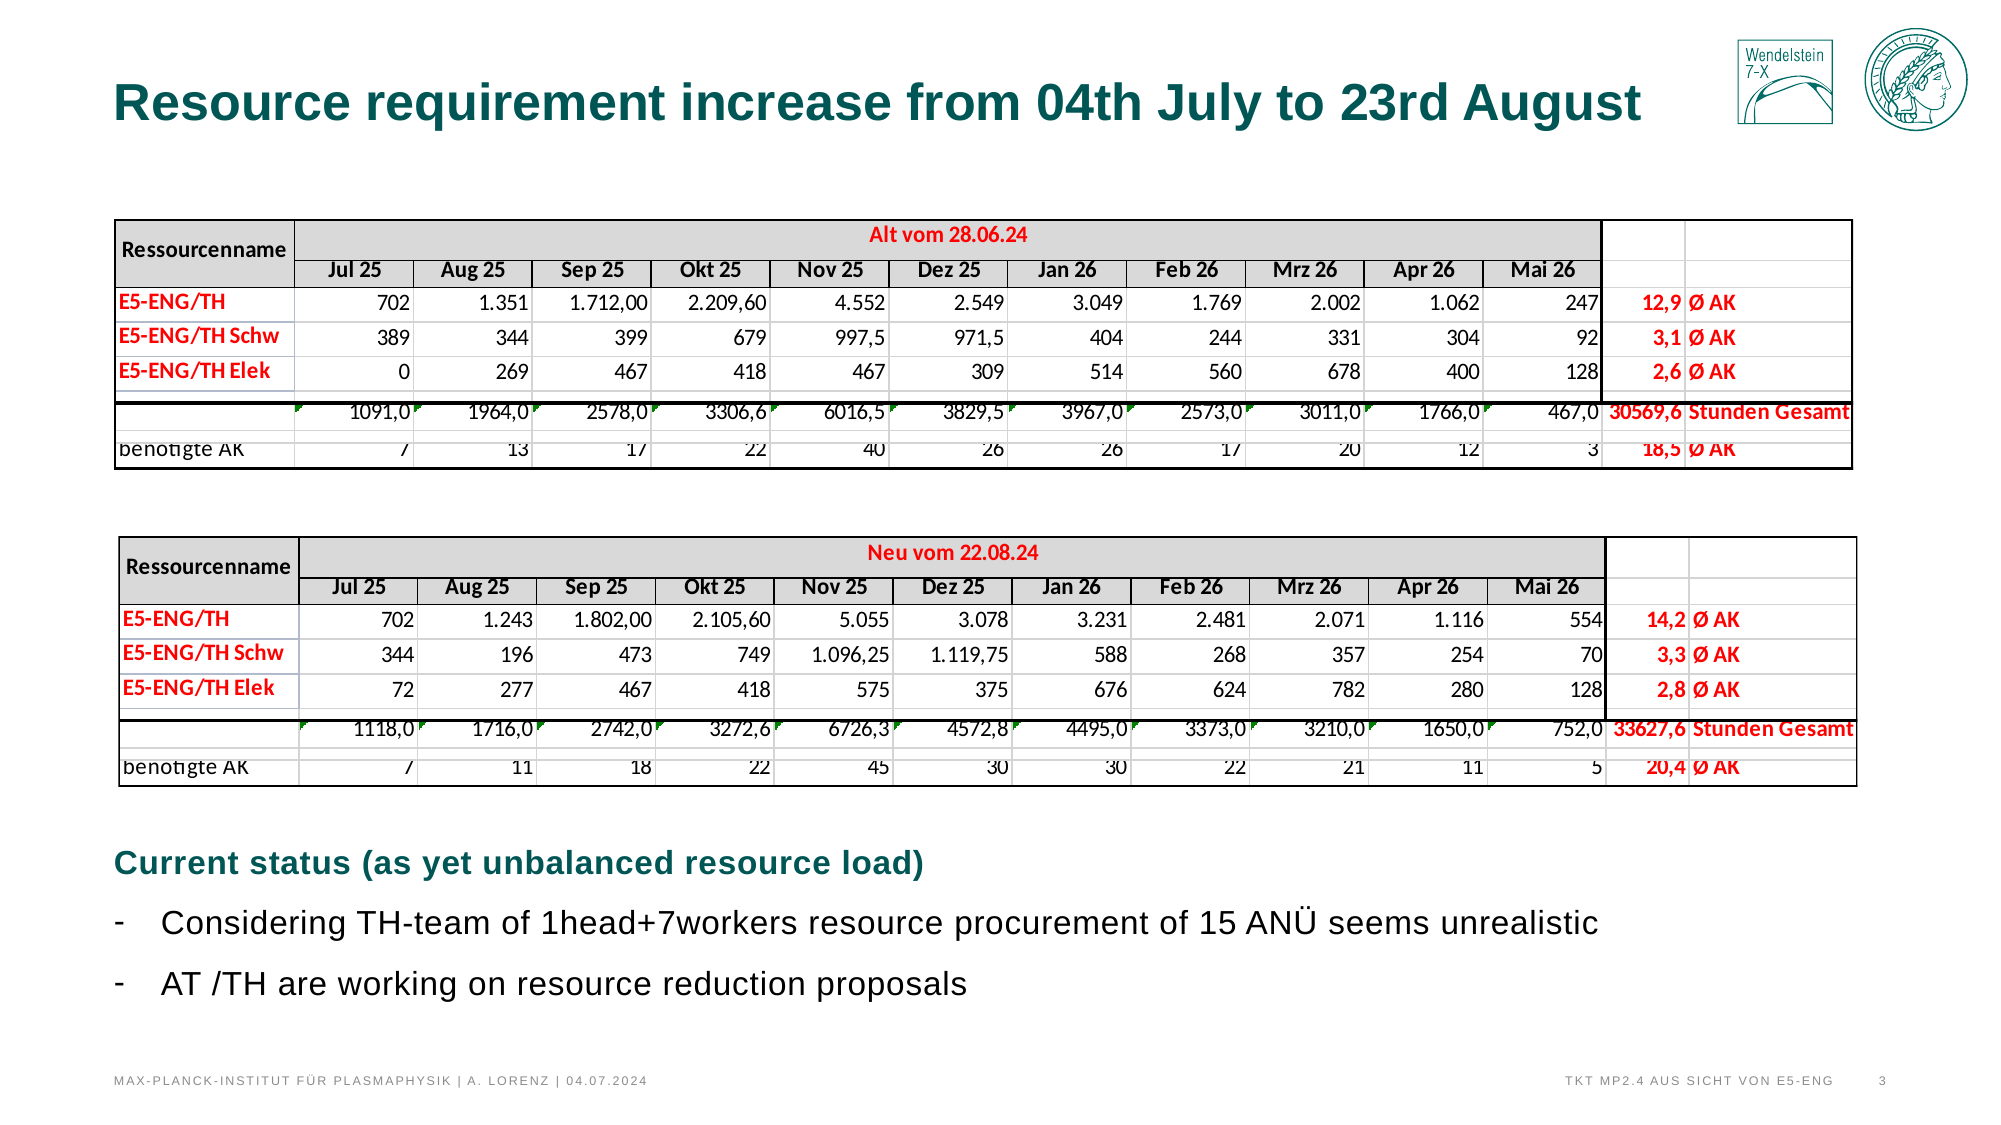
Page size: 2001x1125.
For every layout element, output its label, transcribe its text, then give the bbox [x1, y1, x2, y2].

picture [114, 219, 1855, 471]
slide_number 3 [1831, 1064, 1886, 1088]
footer Max-Planck-Institut für Plasmaphysik | A. Lorenz | 04.07.2024 [114, 1064, 1831, 1088]
title Resource requirement increase from 04th July to 23rd August [114, 72, 1685, 219]
picture [118, 536, 1859, 788]
list Current status (as yet unbalanced resource load) Considering TH-team of 1head+7workers resource procurement of 15 ANÜ seems unrealistic AT /TH are working on resource reduction proposals [114, 833, 1927, 1047]
